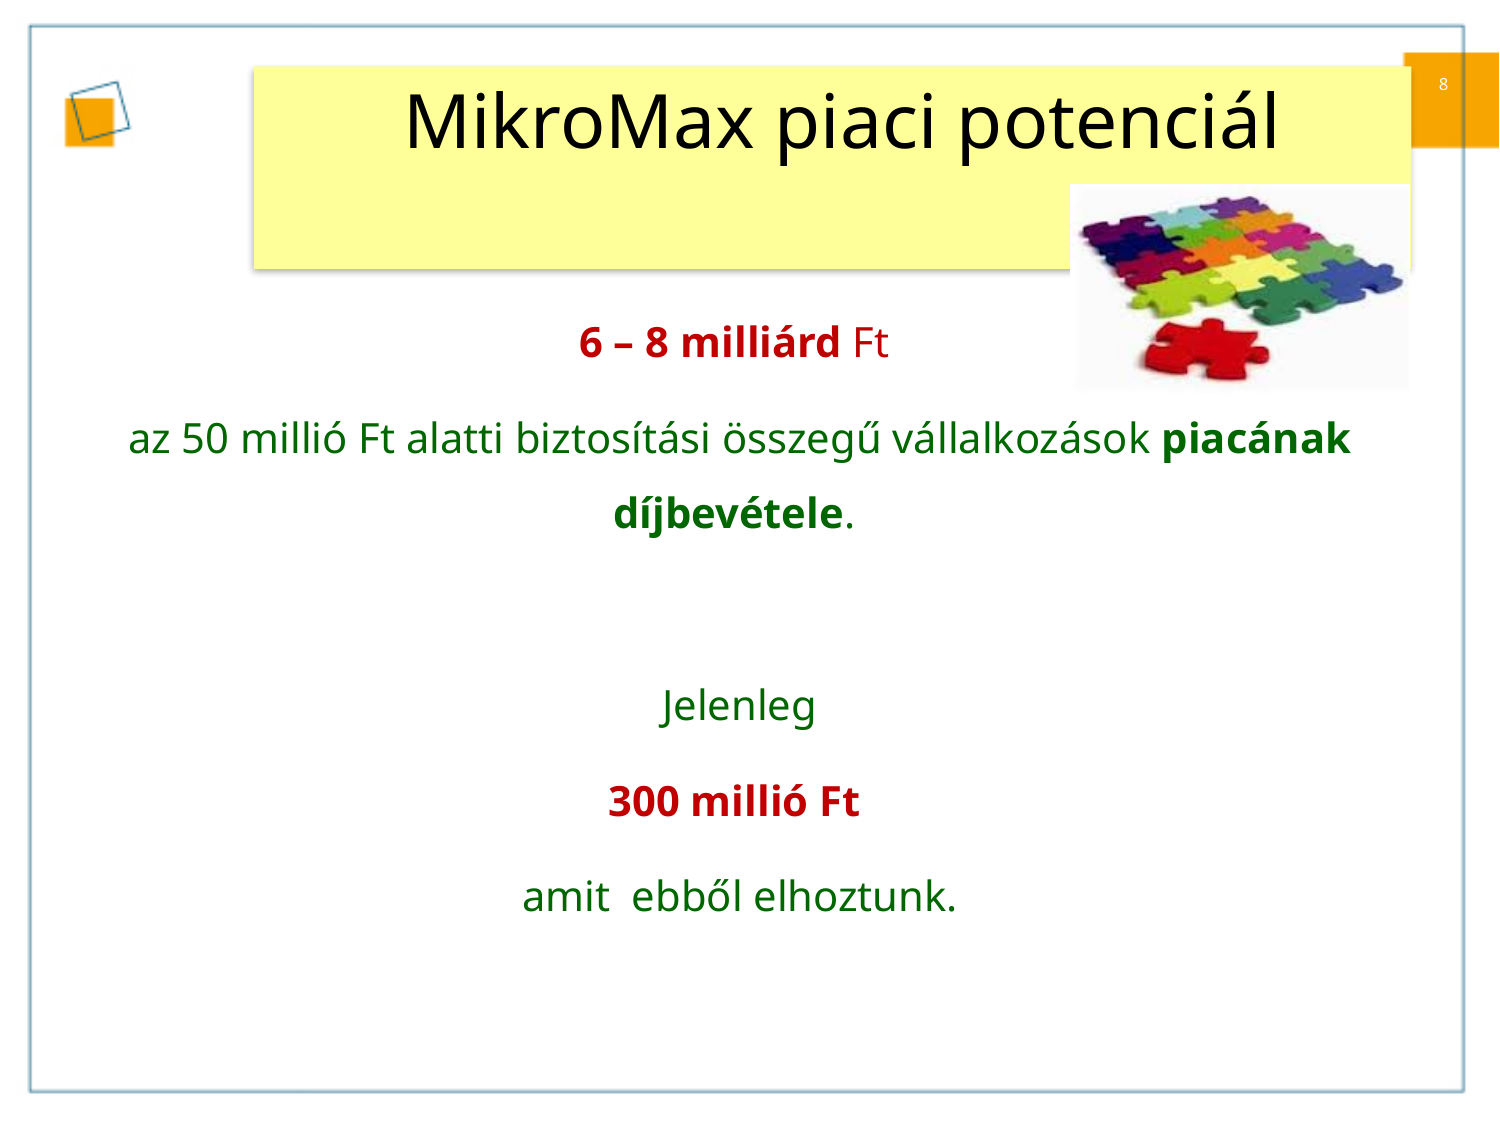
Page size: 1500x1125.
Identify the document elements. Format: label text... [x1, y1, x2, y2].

title MikroMax piaci potenciál [253, 66, 1412, 270]
text_box 6 – 8 milliárd Ft az 50 millió Ft alatti biztosítási összegű vállalkozások piacának díjbevétele. Jelenleg 300 millió Ft amit ebből elhoztunk. [64, 283, 1415, 1083]
picture [1, 0, 1499, 1125]
slide_number 8 [1352, 66, 1464, 145]
